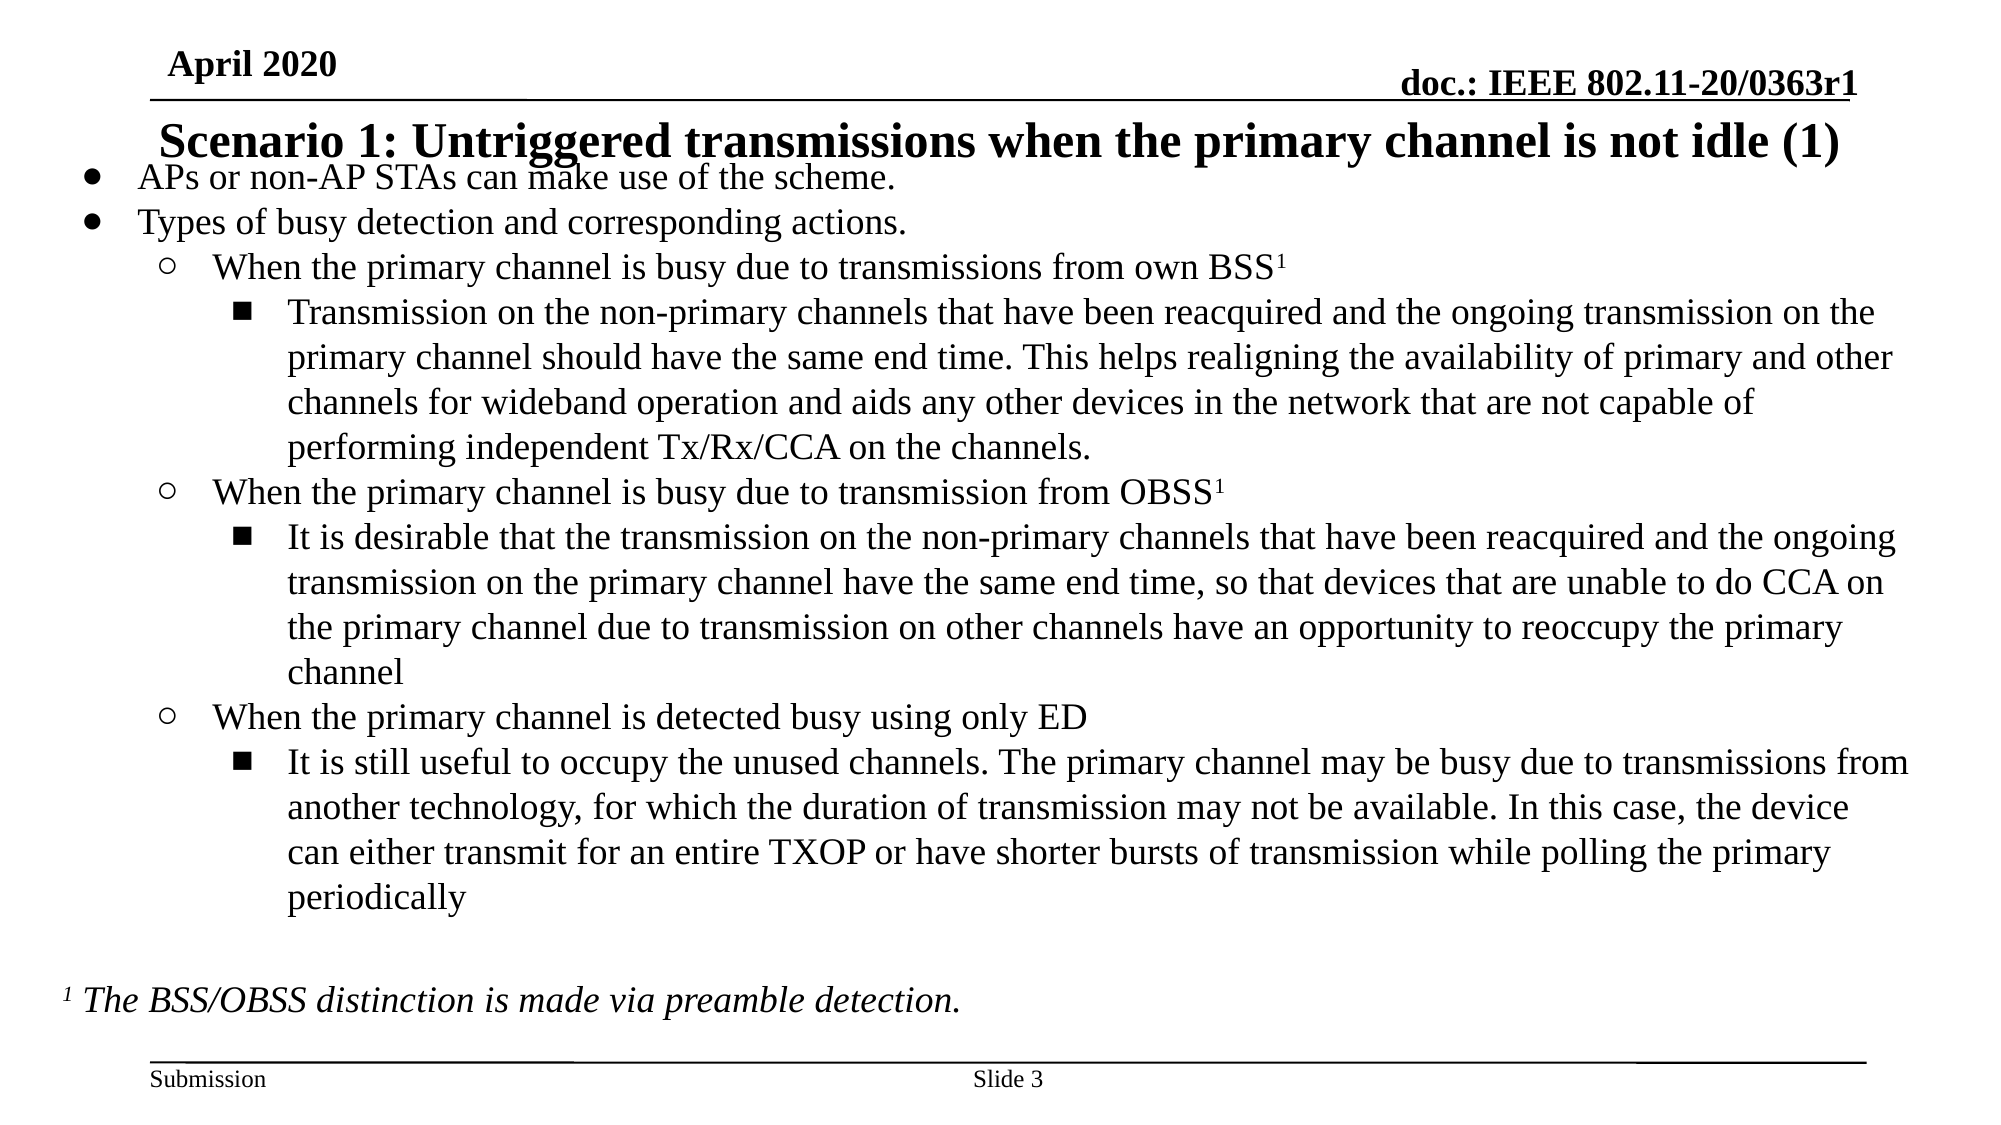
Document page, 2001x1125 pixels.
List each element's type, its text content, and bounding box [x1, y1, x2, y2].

slide_number Slide 3 [950, 1062, 1066, 1122]
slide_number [152, 54, 563, 100]
list APs or non-AP STAs can make use of the scheme. Types of busy detection and corresponding actions. When the primary channel is busy due to transmissions from own BSS1 Transmission on the non-primary channels that have been reacquired and the ongoing transmission on the primary channel should have the same end time. This helps realigning the availability of primary and other channels for wideband operation and aids any other devices in the network that are not capable of performing independent Tx/Rx/CCA on the channels. When the primary channel is busy due to transmission from OBSS1 It is desirable that the transmission on the non-primary channels that have been reacquired and the ongoing transmission on the primary channel have the same end time, so that devices that are unable to do CCA on the primary channel due to transmission on other channels have an opportunity to reoccupy the primary channel When the primary channel is detected busy using only ED It is still useful to occupy the unused channels. The primary channel may be busy due to transmissions from another technology, for which the duration of transmission may not be available. In this case, the device can either transmit for an entire TXOP or have shorter bursts of transmission while polling the primary periodically 1 The BSS/OBSS distinction is made via preamble detection. [47, 144, 1929, 1041]
title Scenario 1: Untriggered transmissions when the primary channel is not idle (1) [31, 87, 1969, 188]
